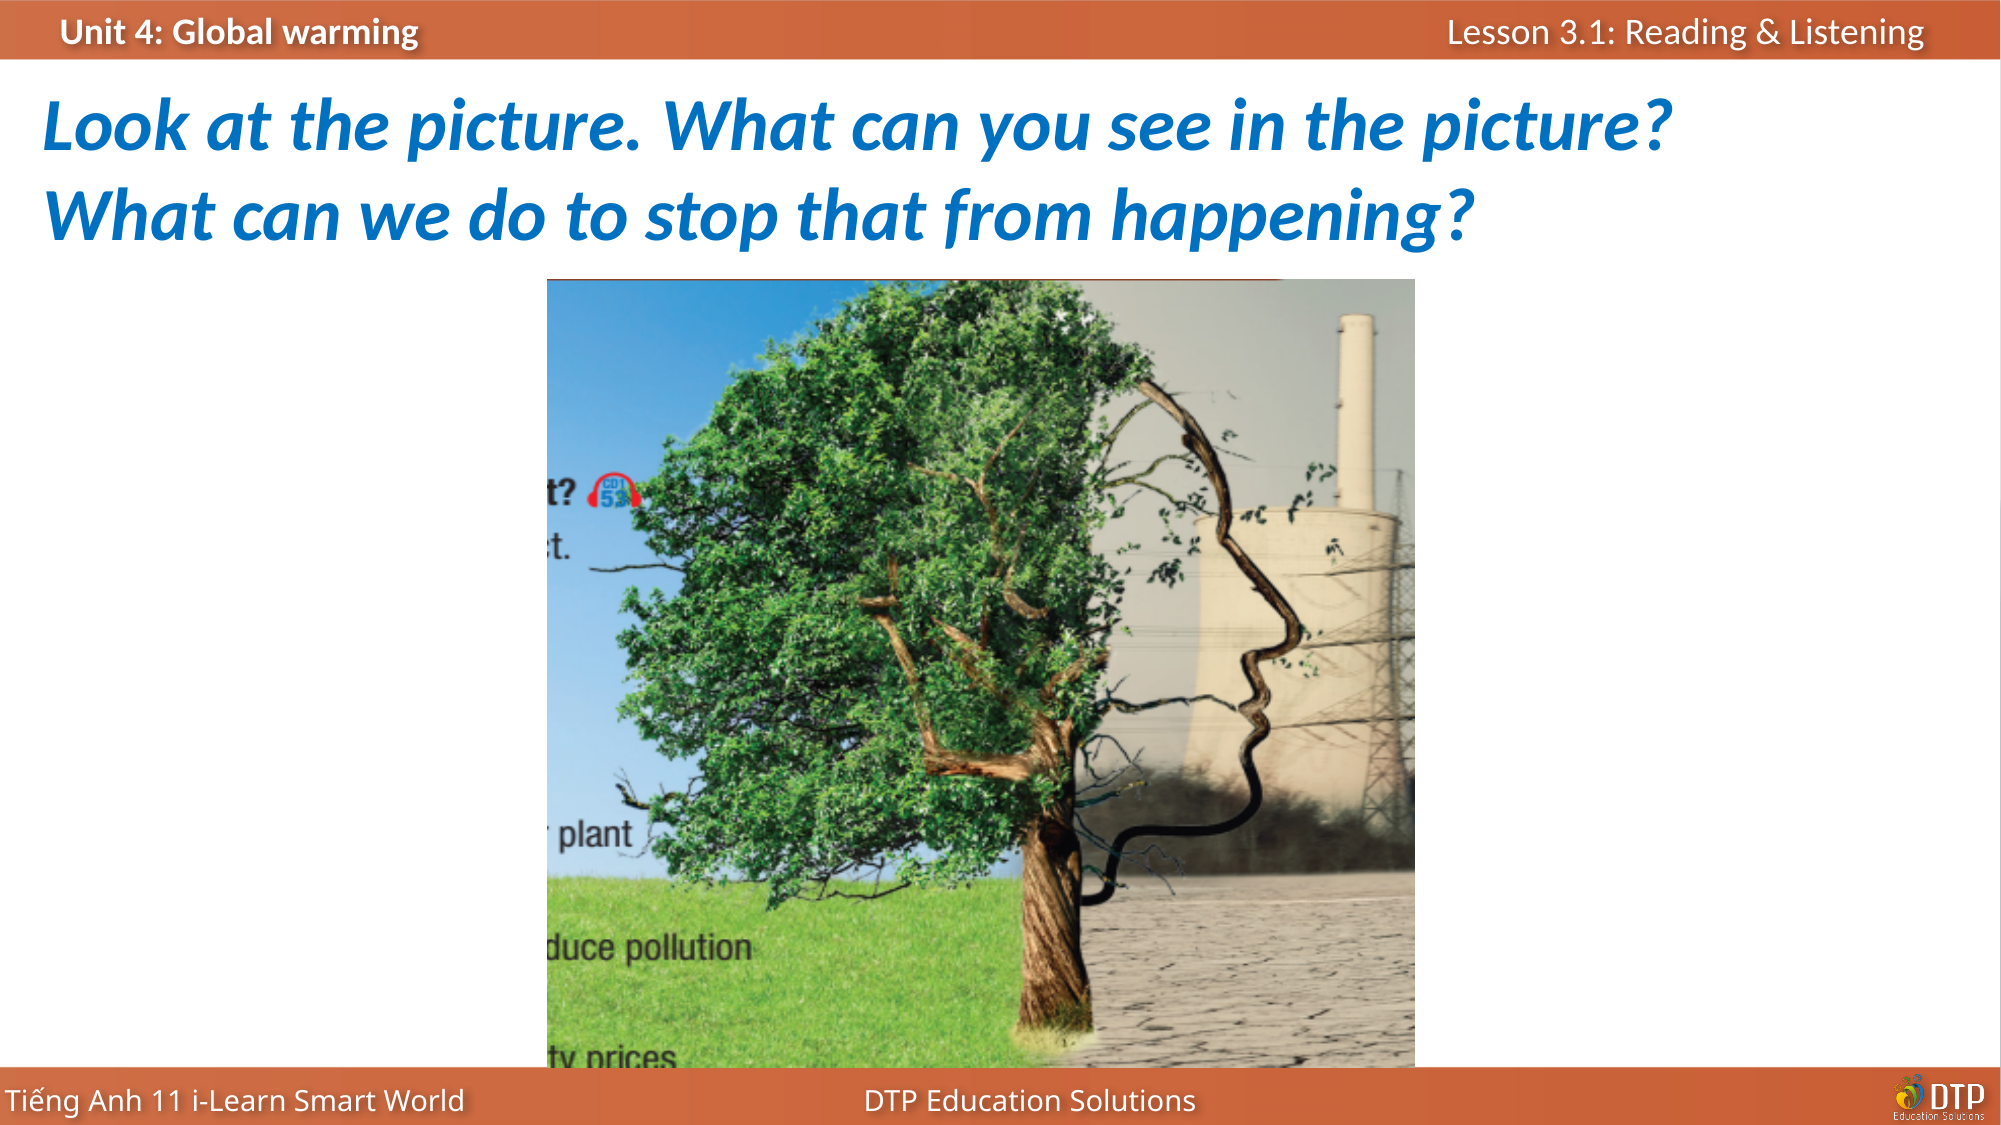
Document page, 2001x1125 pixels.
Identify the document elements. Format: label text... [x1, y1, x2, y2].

text_box Look at the picture. What can you see in the picture? What can we do to stop that from happening? [27, 68, 2000, 264]
picture [0, 0, 2001, 1125]
